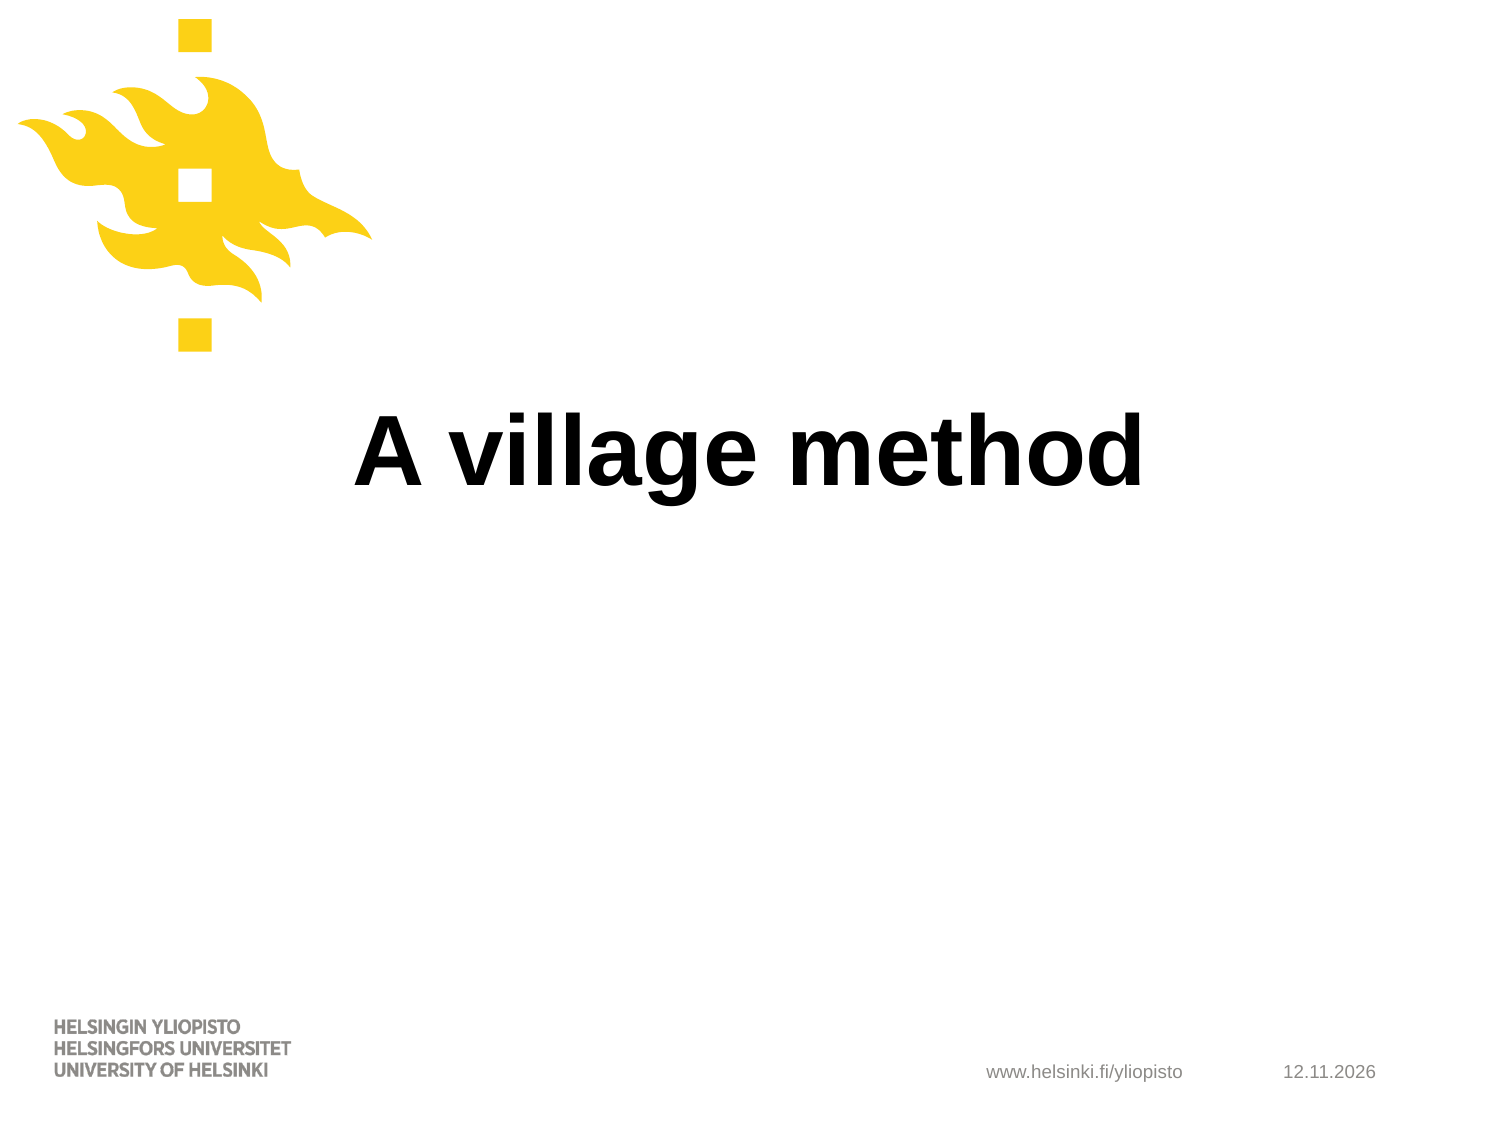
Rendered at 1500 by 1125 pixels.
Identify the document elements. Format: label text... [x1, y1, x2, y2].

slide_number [1230, 1011, 1376, 1083]
picture [53, 1017, 292, 1079]
title A village method [112, 385, 1388, 693]
